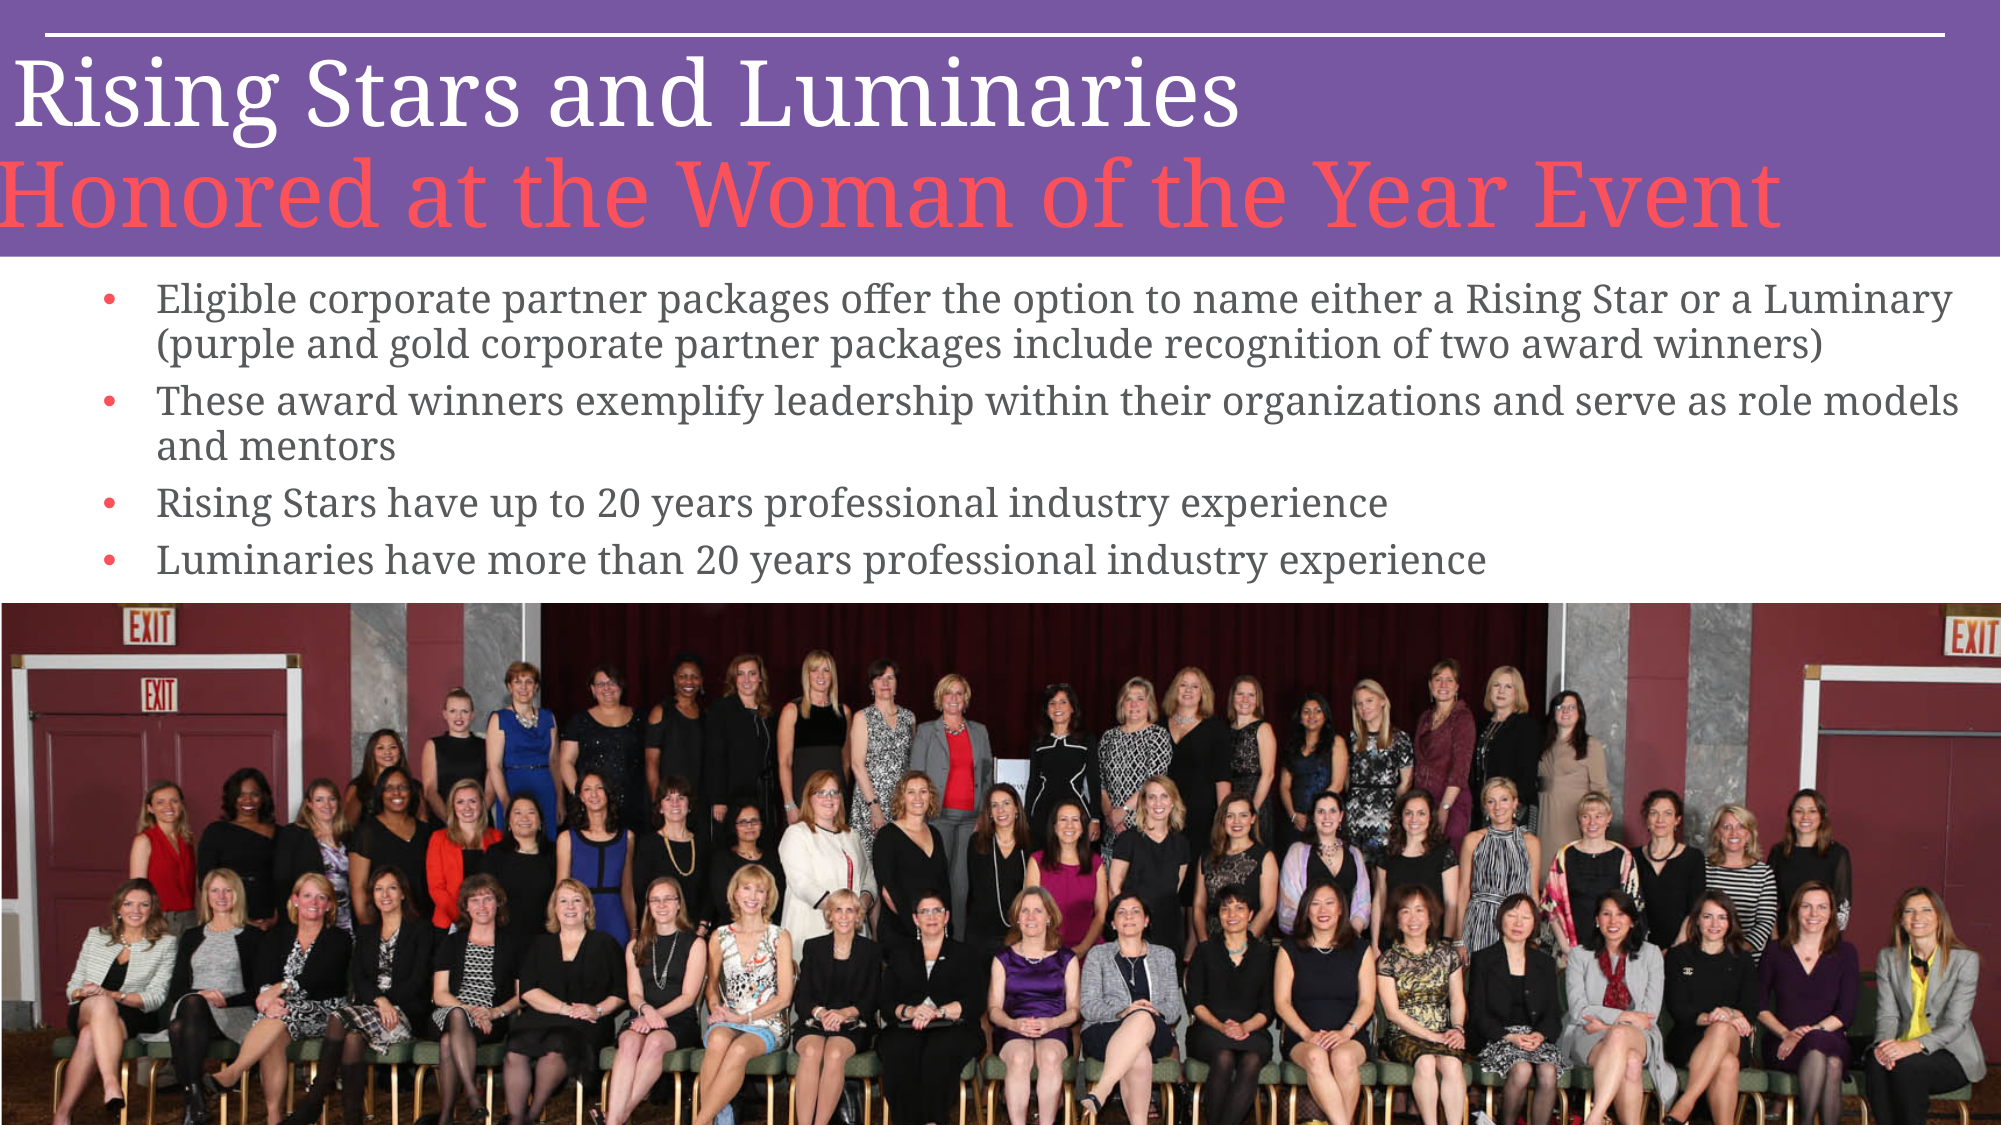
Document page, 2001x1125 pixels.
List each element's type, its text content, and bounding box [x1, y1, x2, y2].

text_box Eligible corporate partner packages offer the option to name either a Rising Star or a Luminary (purple and gold corporate partner packages include recognition of two award winners) These award winners exemplify leadership within their organizations and serve as role models and mentors Rising Stars have up to 20 years professional industry experience Luminaries have more than 20 years professional industry experience [69, 270, 1989, 602]
text_box Rising Stars and Luminaries [0, 27, 1259, 128]
picture [0, 602, 2001, 1125]
text_box Honored at the Woman of the Year Event [0, 128, 1799, 253]
